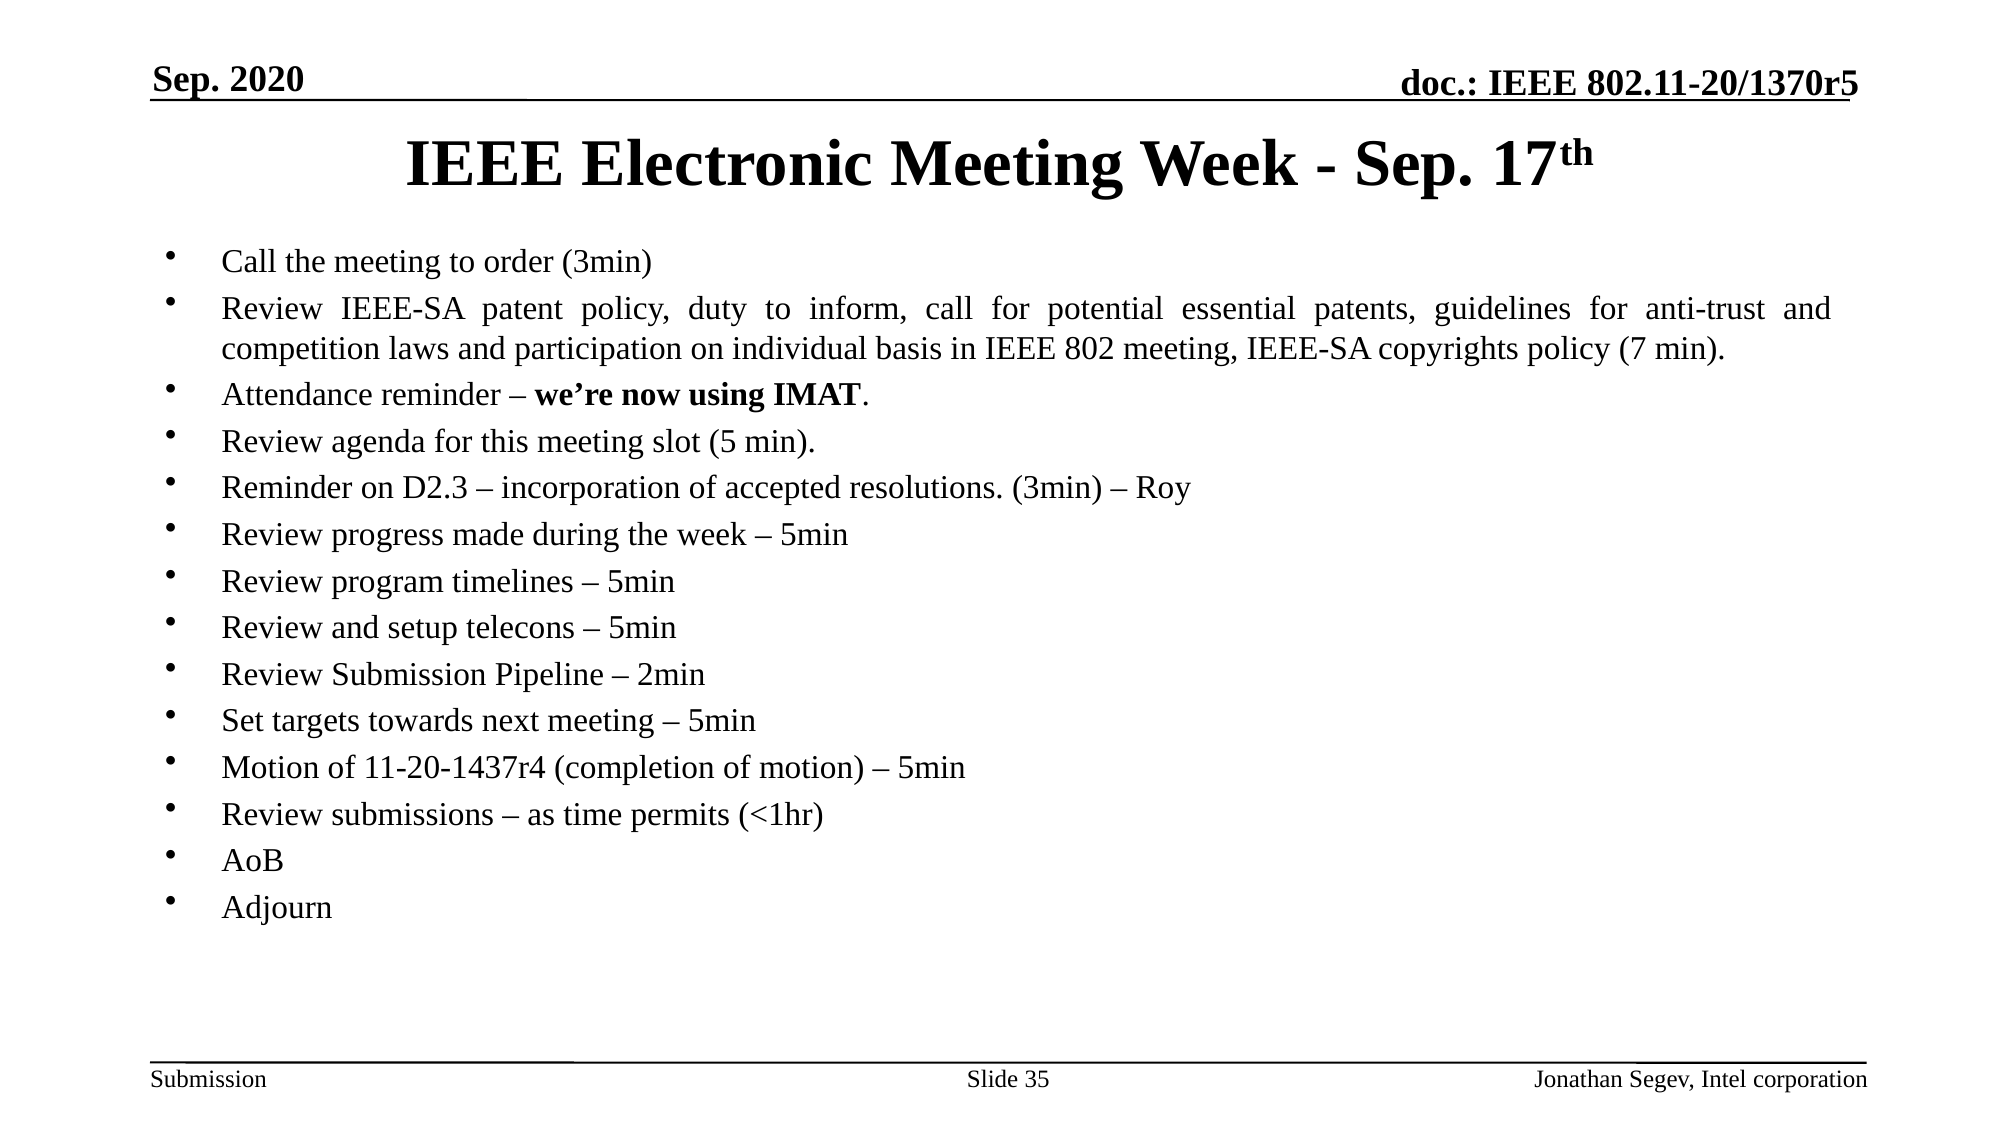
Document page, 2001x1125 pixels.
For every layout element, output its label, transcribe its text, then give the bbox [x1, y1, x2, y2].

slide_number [152, 54, 563, 100]
title IEEE Electronic Meeting Week - Sep. 17th [149, 112, 1850, 205]
footer Jonathan Segev, Intel corporation [1171, 1061, 1869, 1093]
list Call the meeting to order (3min) Review IEEE-SA patent policy, duty to inform, call for potential essential patents, guidelines for anti-trust and competition laws and participation on individual basis in IEEE 802 meeting, IEEE-SA copyrights policy (7 min). Attendance reminder – we’re now using IMAT. Review agenda for this meeting slot (5 min). Reminder on D2.3 – incorporation of accepted resolutions. (3min) – Roy Review progress made during the week – 5min Review program timelines – 5min Review and setup telecons – 5min Review Submission Pipeline – 2min Set targets towards next meeting – 5min Motion of 11-20-1437r4 (completion of motion) – 5min Review submissions – as time permits (<1hr) AoB Adjourn [149, 231, 1850, 1000]
slide_number Slide 35 [950, 1061, 1067, 1123]
